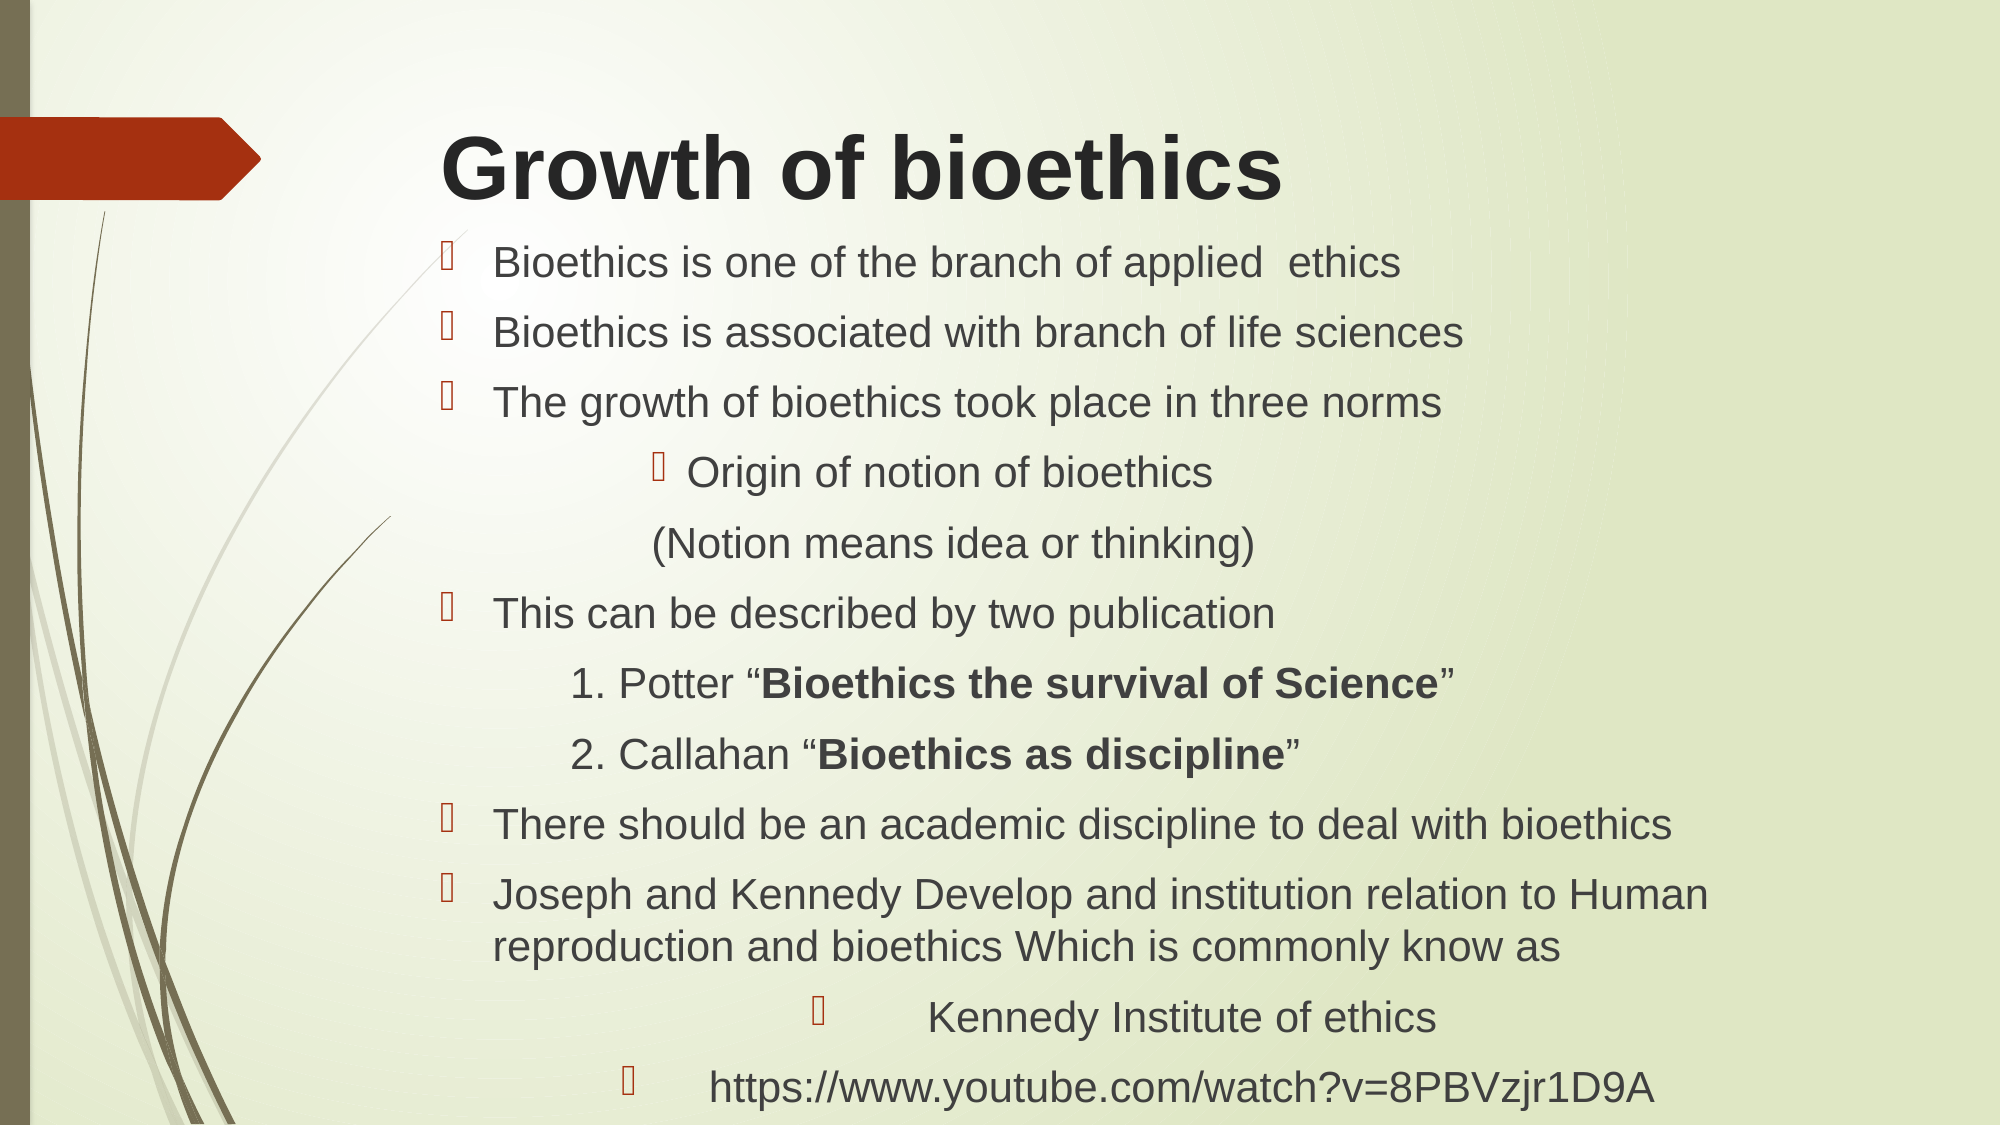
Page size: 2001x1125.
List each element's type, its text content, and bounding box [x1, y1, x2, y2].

list Bioethics is one of the branch of applied ethics Bioethics is associated with branch of life sciences The growth of bioethics took place in three norms Origin of notion of bioethics (Notion means idea or thinking) This can be described by two publication 1. Potter “Bioethics the survival of Science” 2. Callahan “Bioethics as discipline” There should be an academic discipline to deal with bioethics Joseph and Kennedy Develop and institution relation to Human reproduction and bioethics Which is commonly know as Kennedy Institute of ethics https://www.youtube.com/watch?v=8PBVzjr1D9A [424, 226, 1888, 1125]
title Growth of bioethics [425, 102, 1888, 226]
